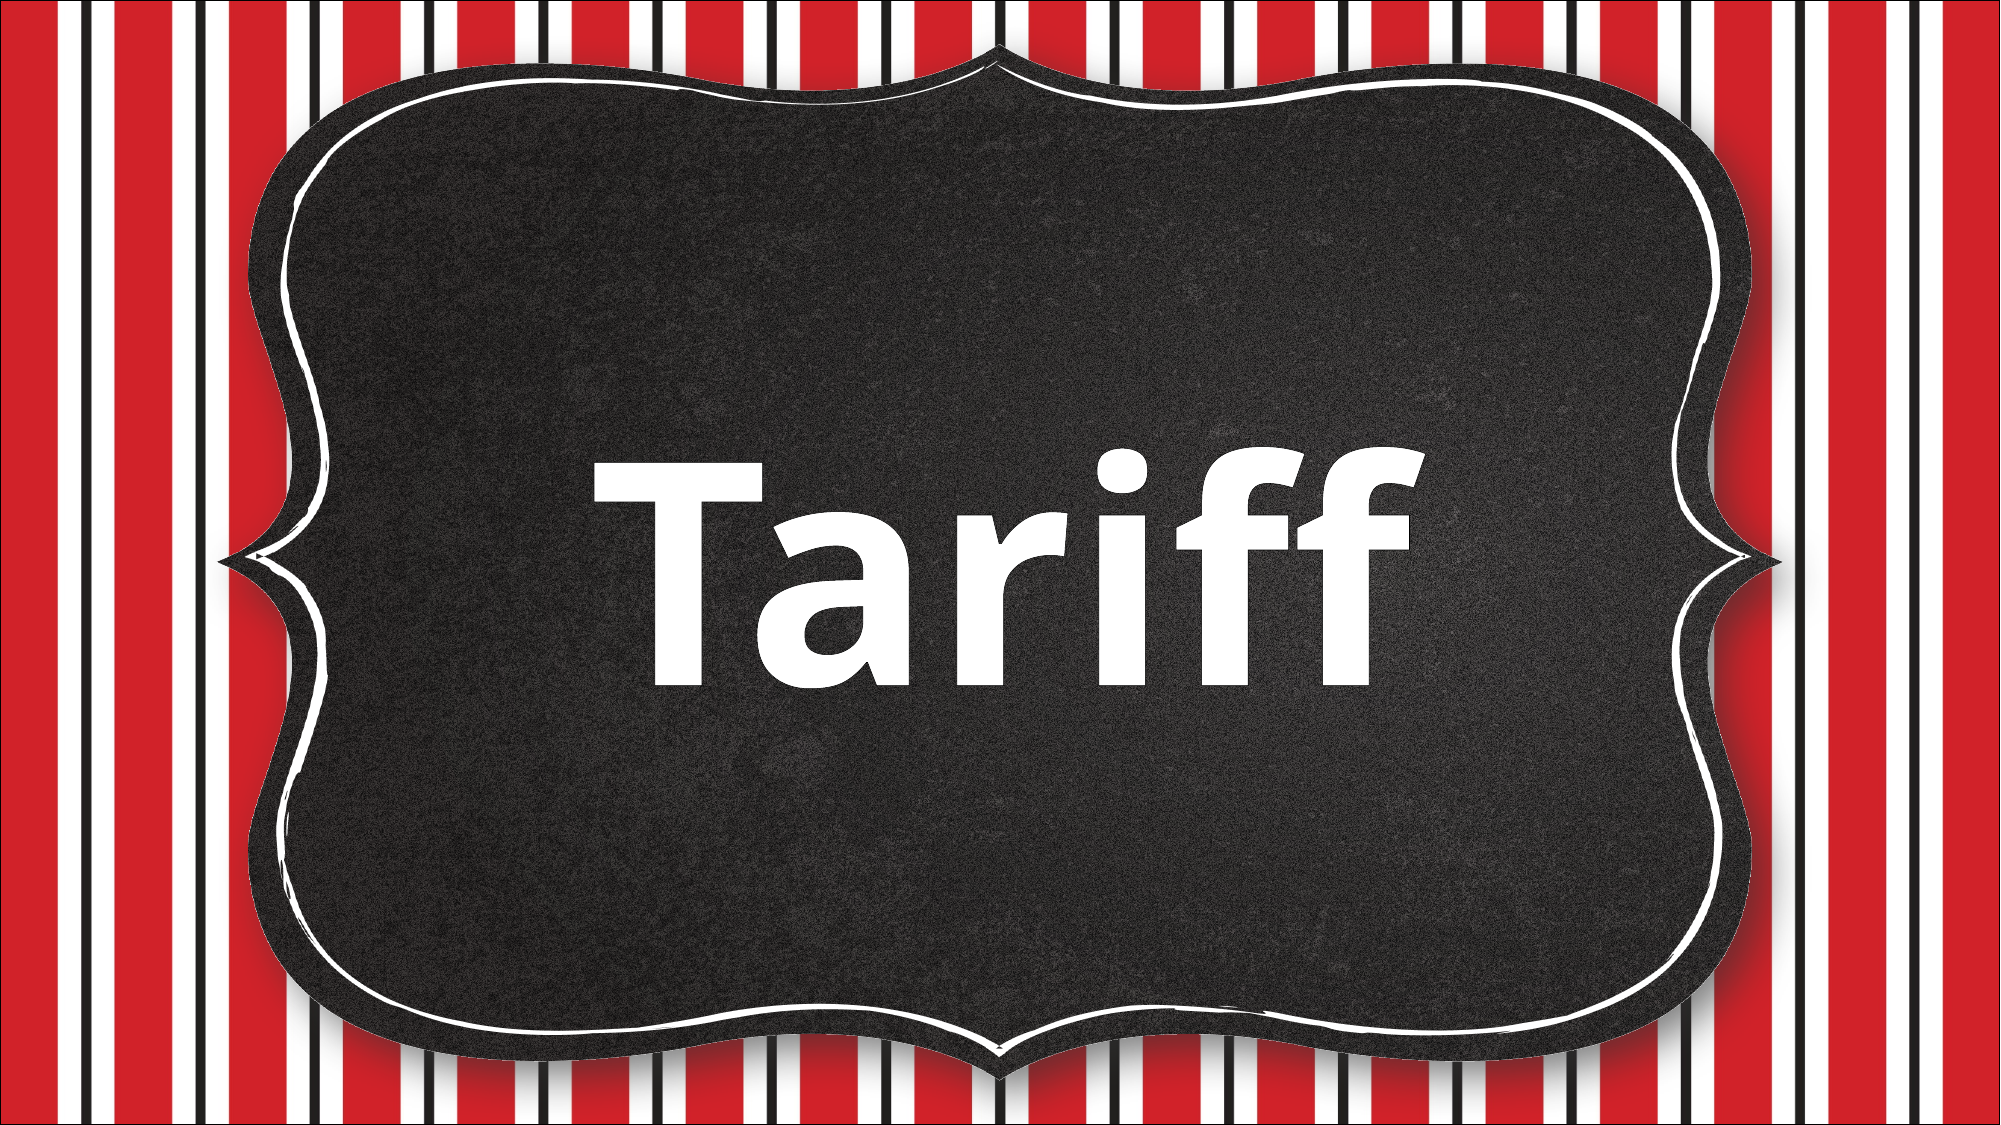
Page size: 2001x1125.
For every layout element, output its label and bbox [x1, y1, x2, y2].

text_box [0, 0, 2000, 1125]
picture [216, 43, 1784, 1081]
